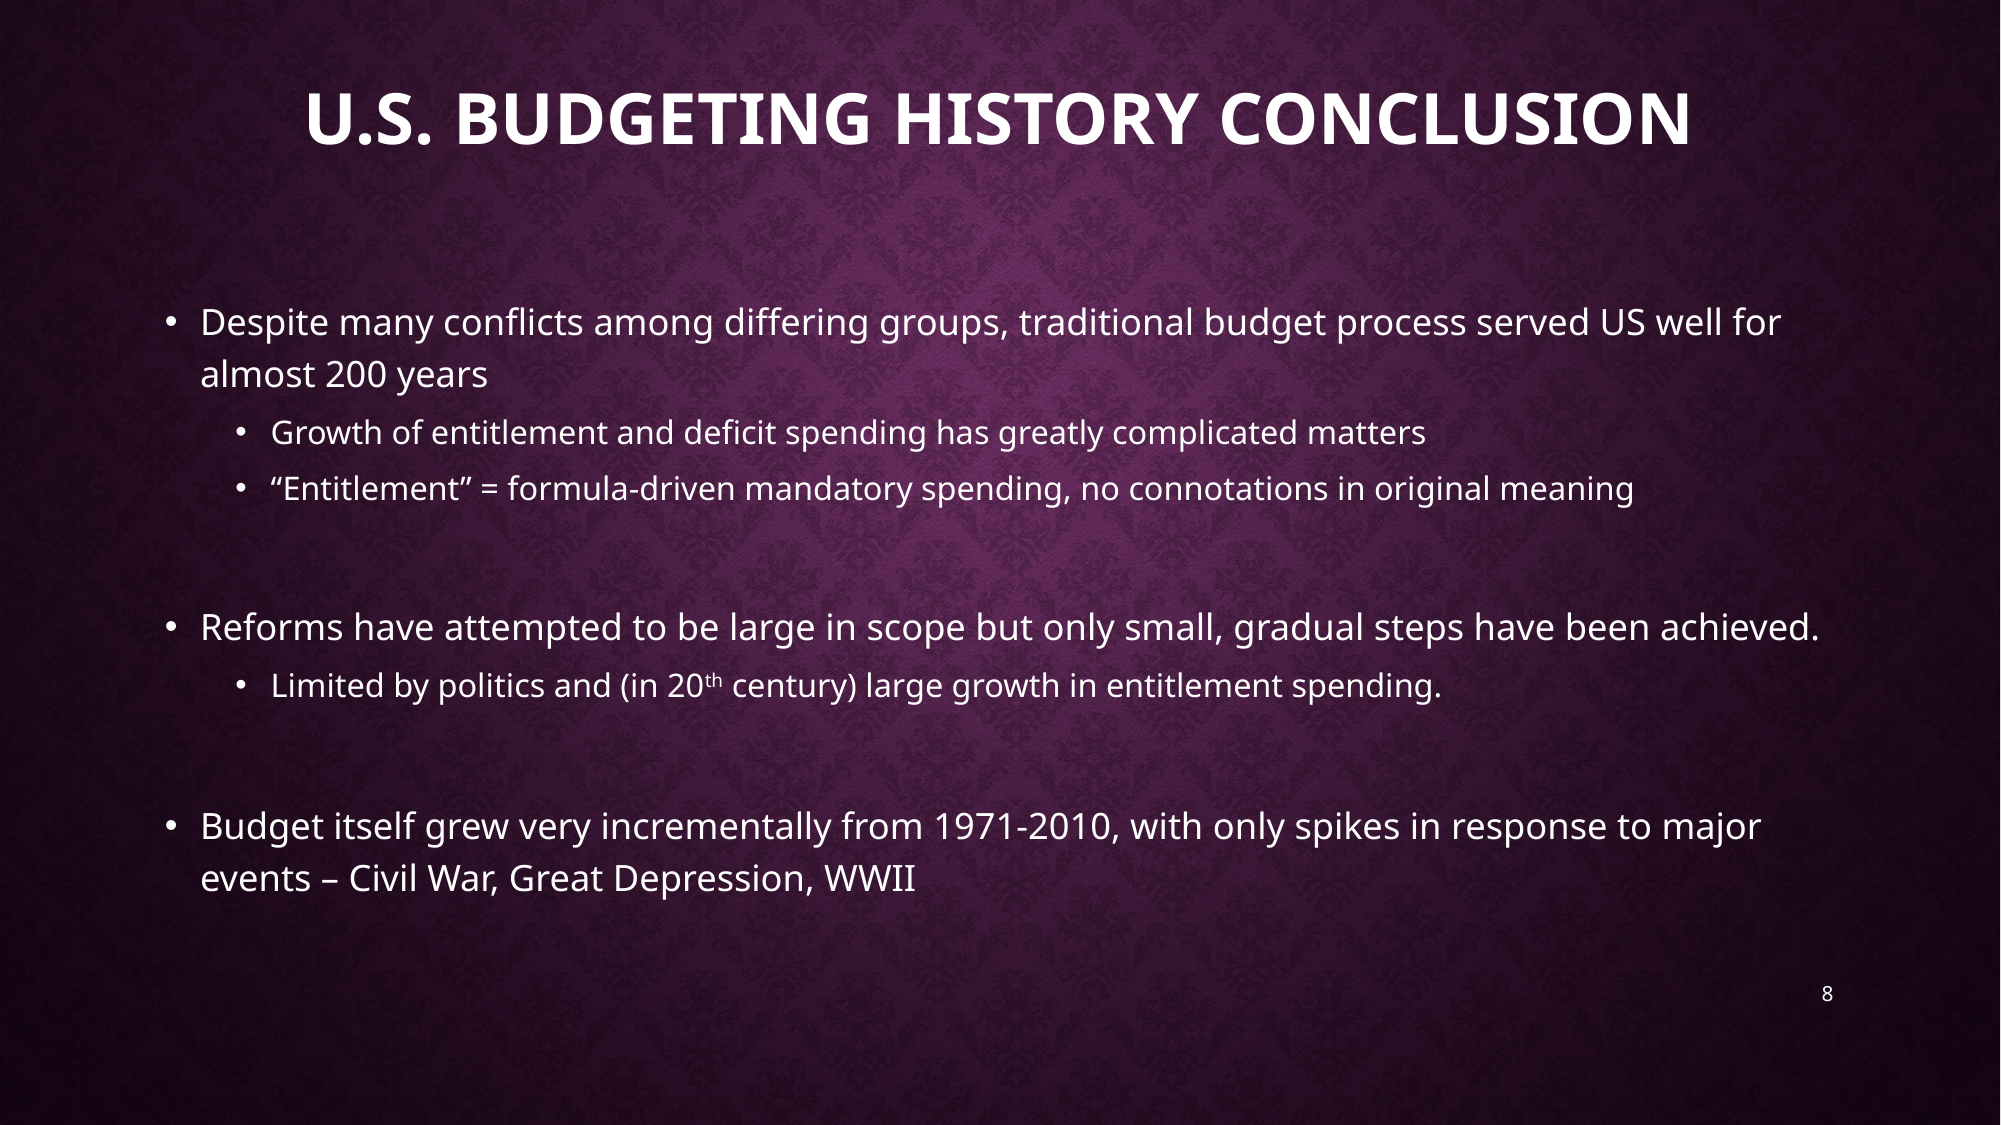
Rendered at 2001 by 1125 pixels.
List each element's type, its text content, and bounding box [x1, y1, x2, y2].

title U.S. Budgeting History Conclusion [149, 12, 1849, 231]
slide_number 8 [1724, 965, 1849, 1025]
list Despite many conflicts among differing groups, traditional budget process served US well for almost 200 years Growth of entitlement and deficit spending has greatly complicated matters “Entitlement” = formula-driven mandatory spending, no connotations in original meaning Reforms have attempted to be large in scope but only small, gradual steps have been achieved. Limited by politics and (in 20th century) large growth in entitlement spending. Budget itself grew very incrementally from 1971-2010, with only spikes in response to major events – Civil War, Great Depression, WWII [149, 283, 1849, 950]
